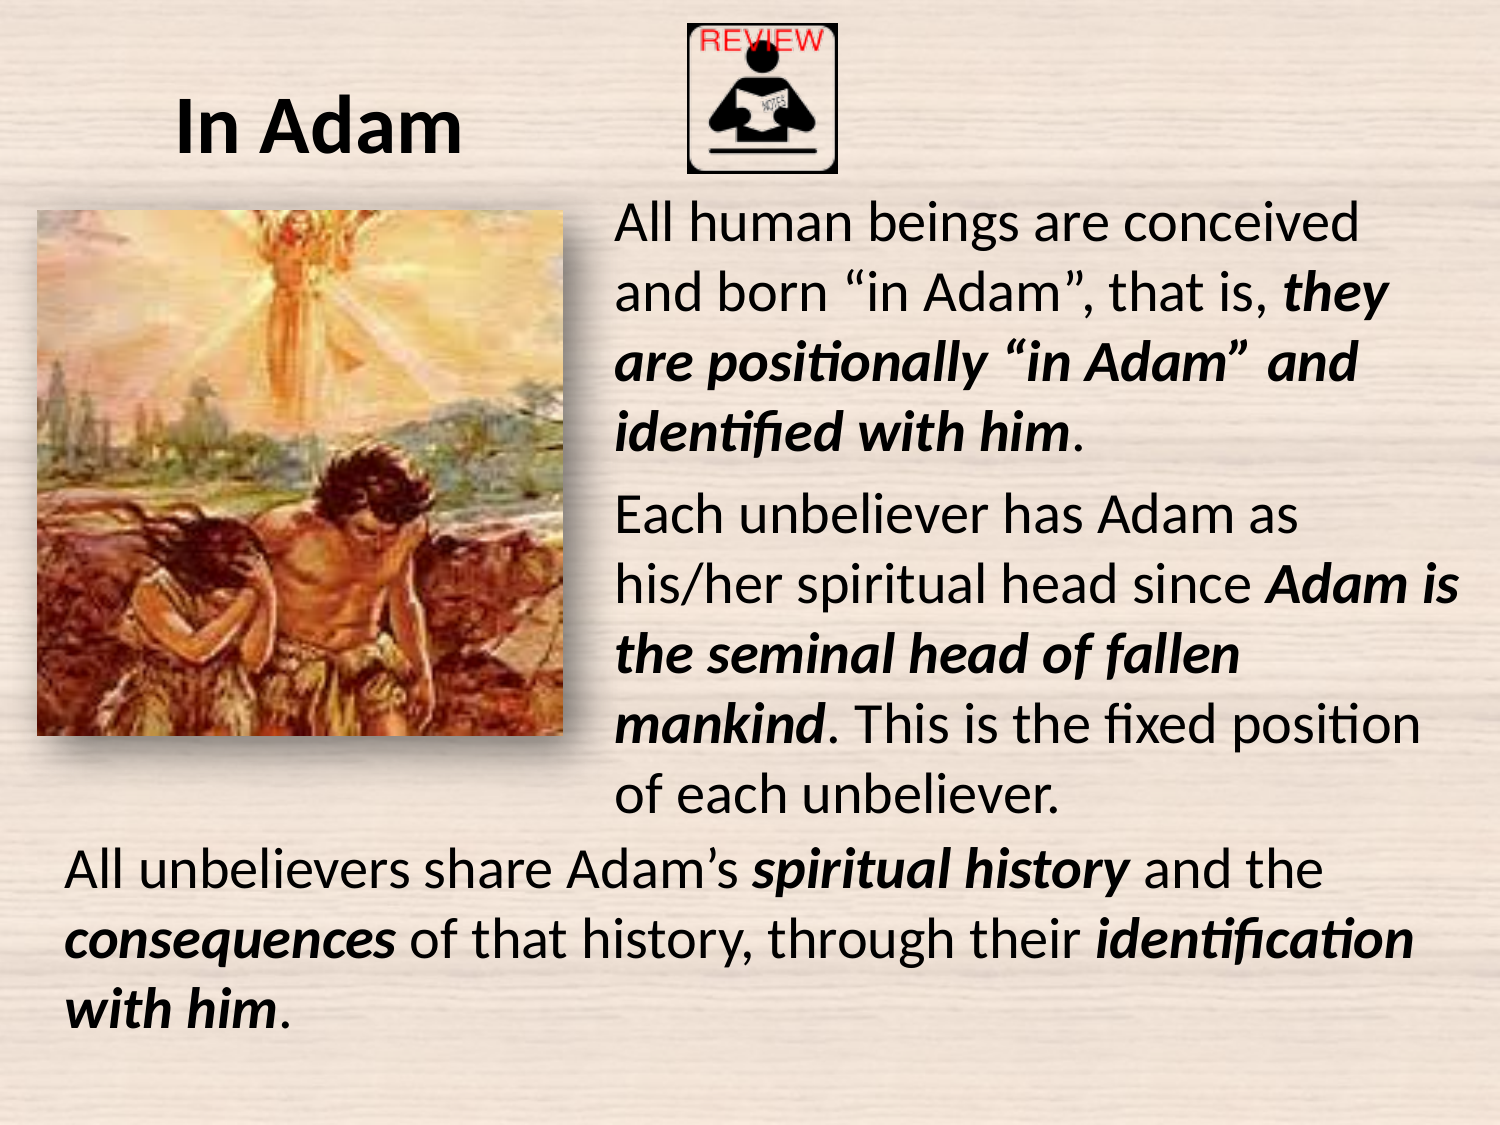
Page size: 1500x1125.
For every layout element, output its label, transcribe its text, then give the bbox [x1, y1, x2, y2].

picture [687, 23, 838, 174]
text_box All human beings are conceived and born “in Adam”, that is, they are positionally “in Adam” and identified with him. Each unbeliever has Adam as his/her spiritual head since Adam is the seminal head of fallen mankind. This is the fixed position of each unbeliever. [600, 175, 1475, 822]
picture [37, 209, 563, 736]
text_box All unbelievers share Adam’s spiritual history and the consequences of that history, through their identification with him. [49, 822, 1475, 1048]
text_box In Adam [159, 62, 479, 178]
